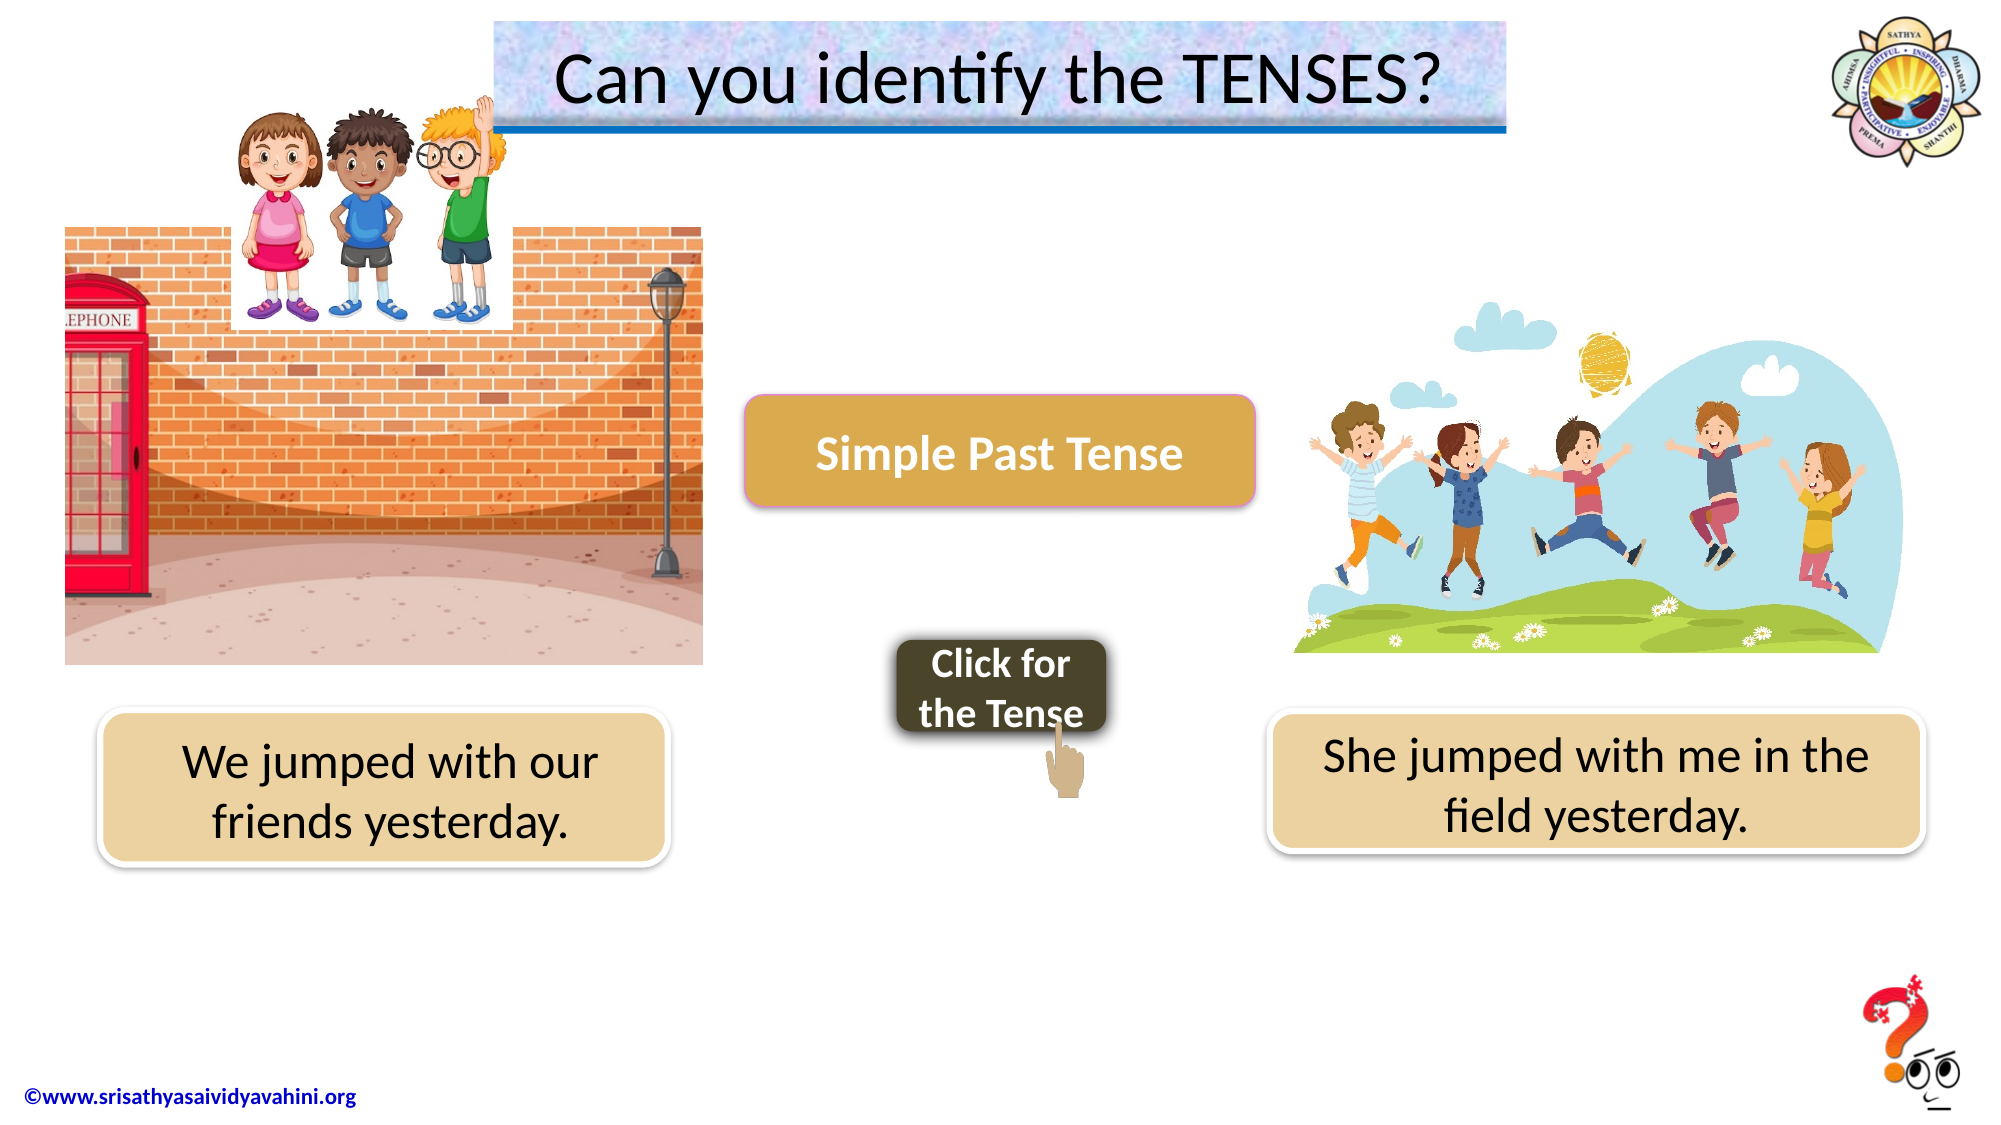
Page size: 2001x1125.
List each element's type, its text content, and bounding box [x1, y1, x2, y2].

picture [1267, 227, 1926, 676]
picture [64, 89, 704, 665]
picture [1826, 13, 1985, 168]
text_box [1269, 710, 1924, 852]
text_box [519, 124, 1508, 136]
picture [1824, 974, 1975, 1125]
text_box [99, 709, 669, 865]
title Can you identify the TENSES? [491, 20, 1508, 114]
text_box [896, 639, 1107, 803]
text_box Simple Past Tense [744, 394, 1256, 508]
